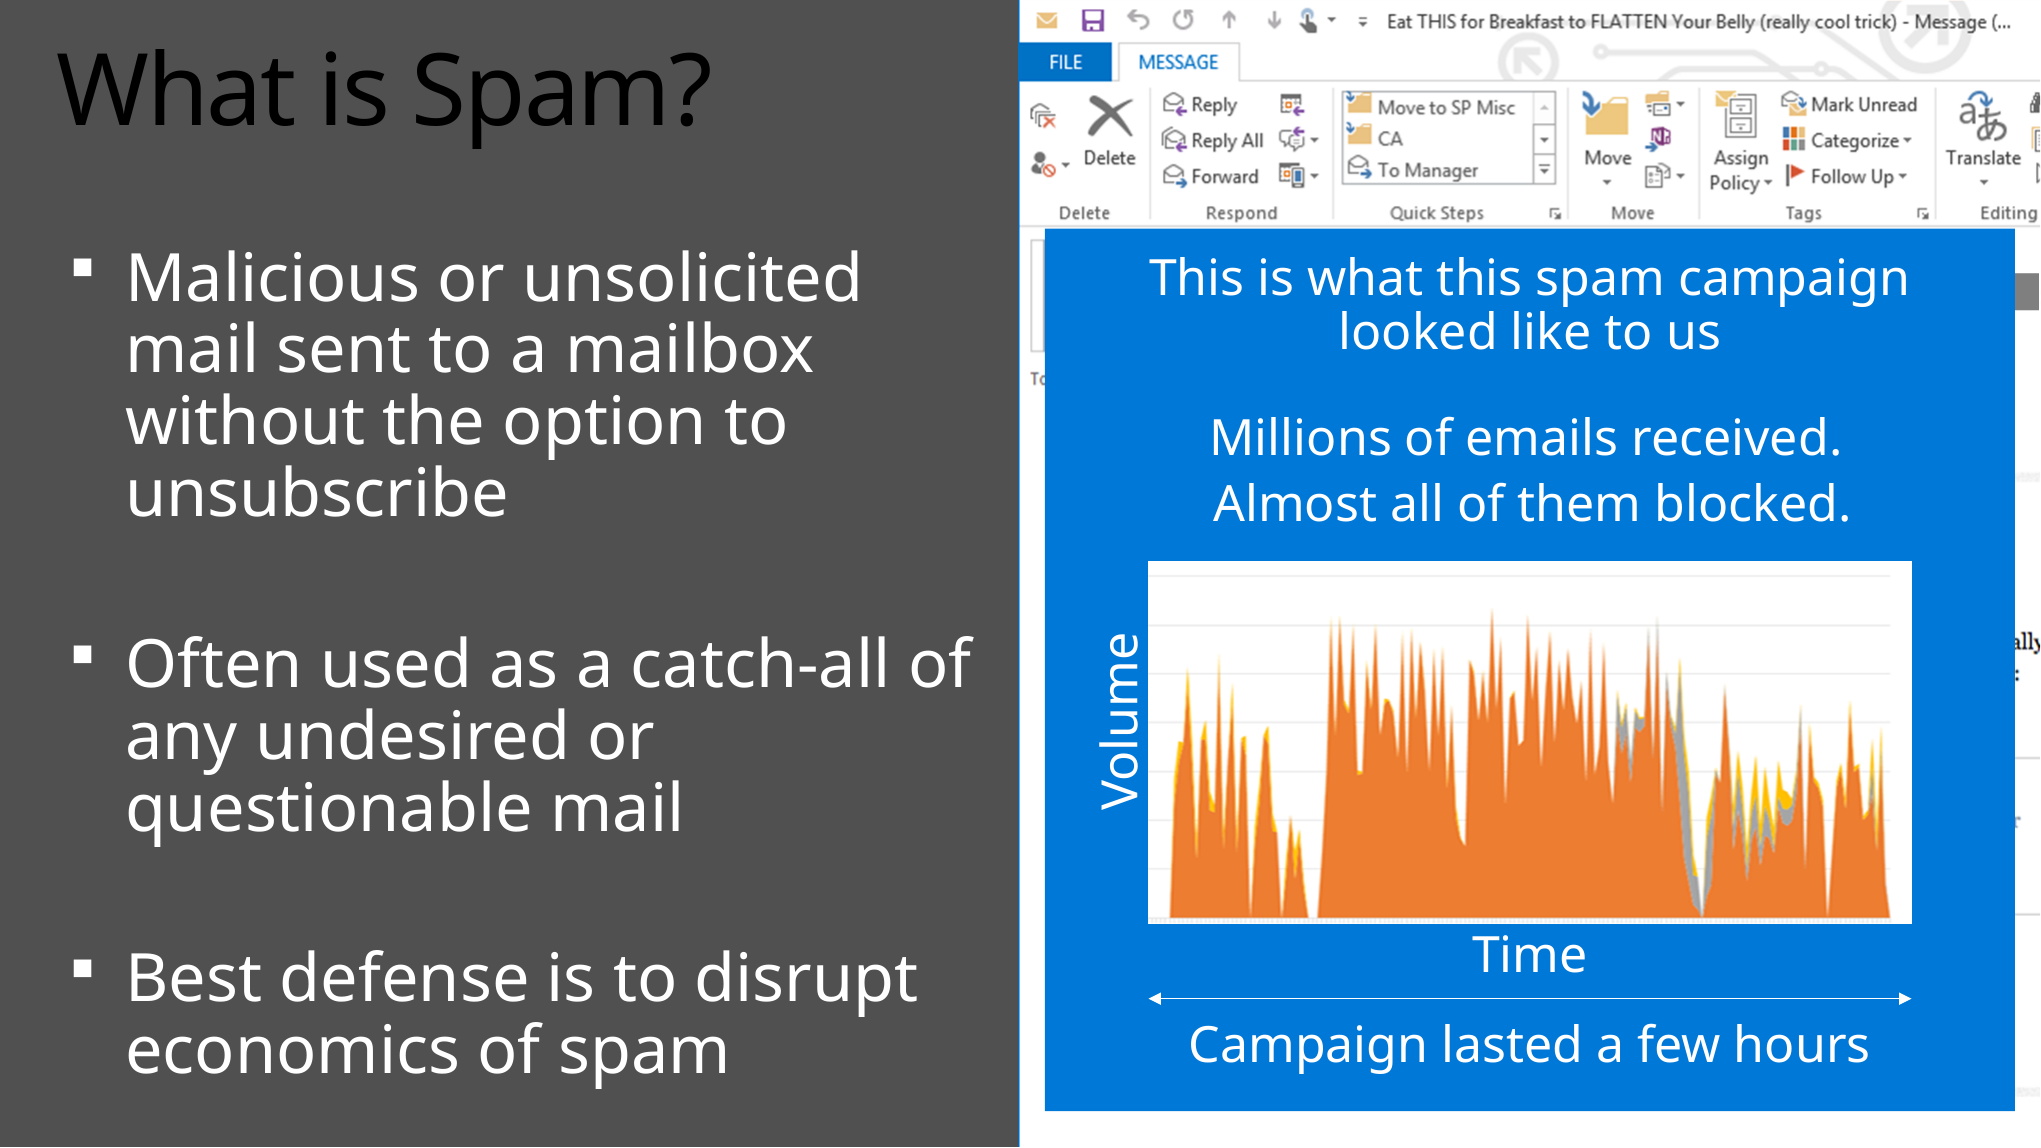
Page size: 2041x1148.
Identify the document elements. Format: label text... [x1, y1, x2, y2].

picture [1018, 0, 2041, 1148]
text_box Malicious or unsolicited mail sent to a mailbox without the option to unsubscribe Often used as a catch-all of any undesired or questionable mail Best defense is to disrupt economics of spam [45, 228, 1018, 1104]
title What is Spam? [32, 23, 933, 163]
